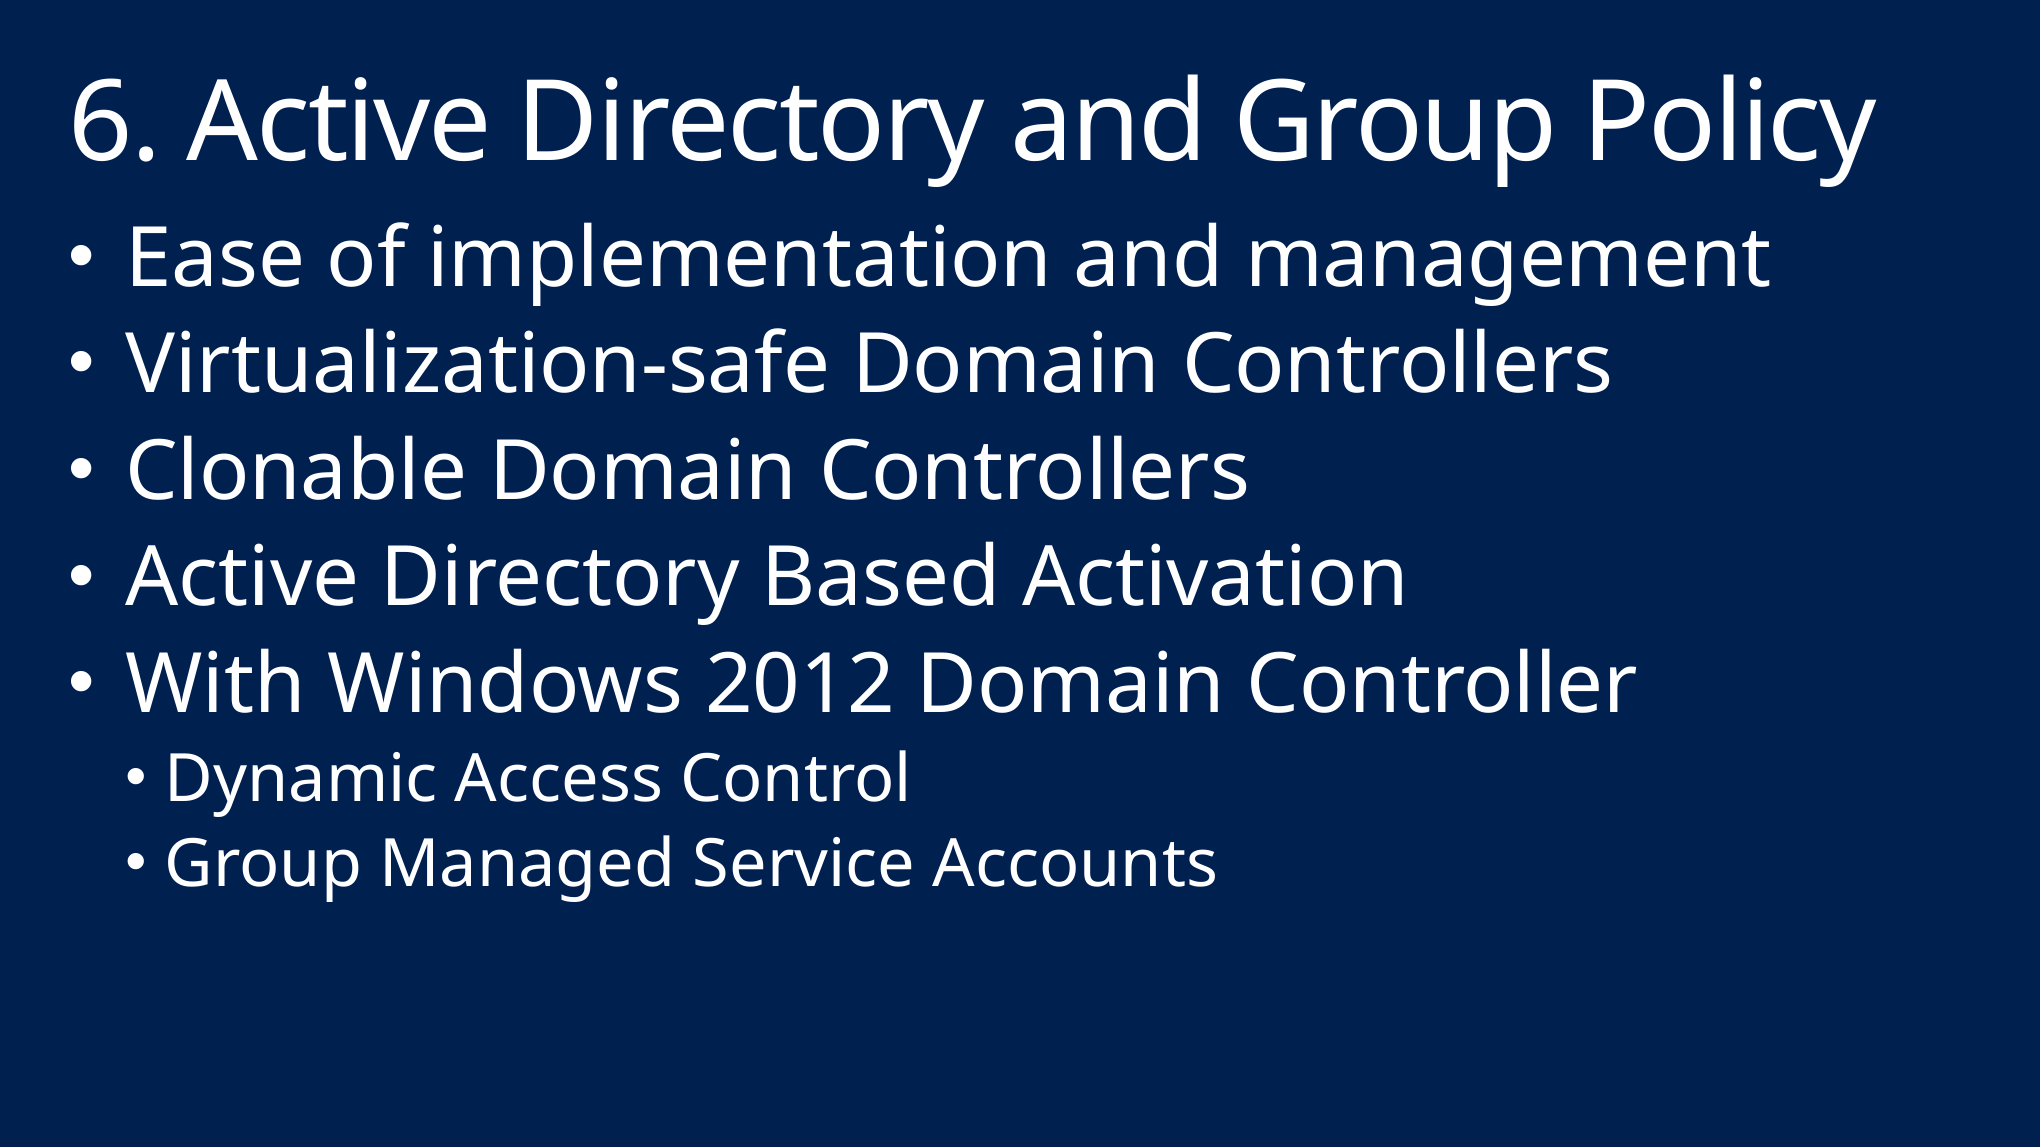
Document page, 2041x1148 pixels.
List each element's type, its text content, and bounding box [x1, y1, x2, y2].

list Ease of implementation and management Virtualization-safe Domain Controllers Clonable Domain Controllers Active Directory Based Activation With Windows 2012 Domain Controller Dynamic Access Control Group Managed Service Accounts [45, 199, 1996, 1054]
title 6. Active Directory and Group Policy [45, 48, 1996, 199]
